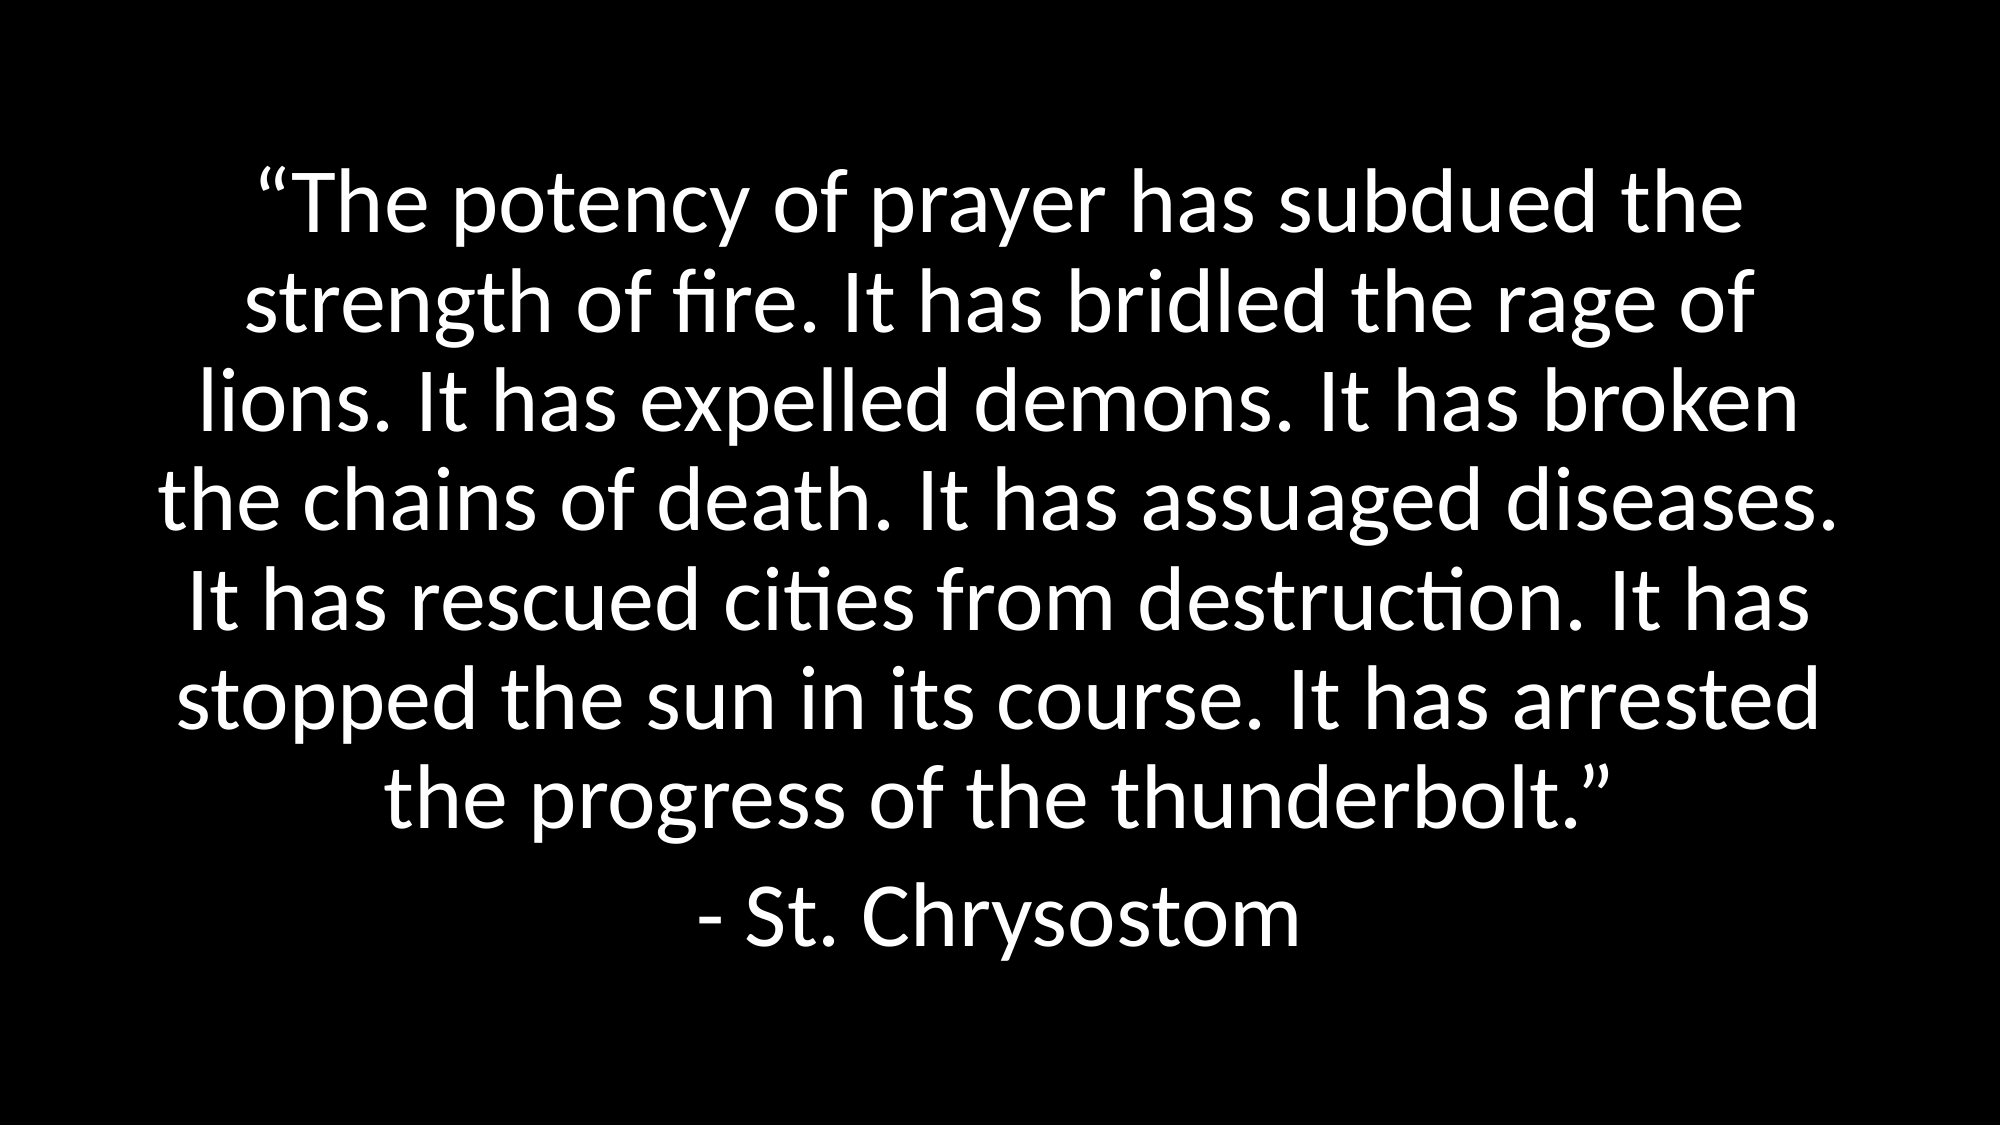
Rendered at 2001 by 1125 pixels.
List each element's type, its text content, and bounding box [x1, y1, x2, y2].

list “The potency of prayer has subdued the strength of fire. It has bridled the rage of lions. It has expelled demons. It has broken the chains of death. It has assuaged diseases. It has rescued cities from destruction. It has stopped the sun in its course. It has arrested the progress of the thunderbolt.” - St. Chrysostom [137, 146, 1863, 1014]
